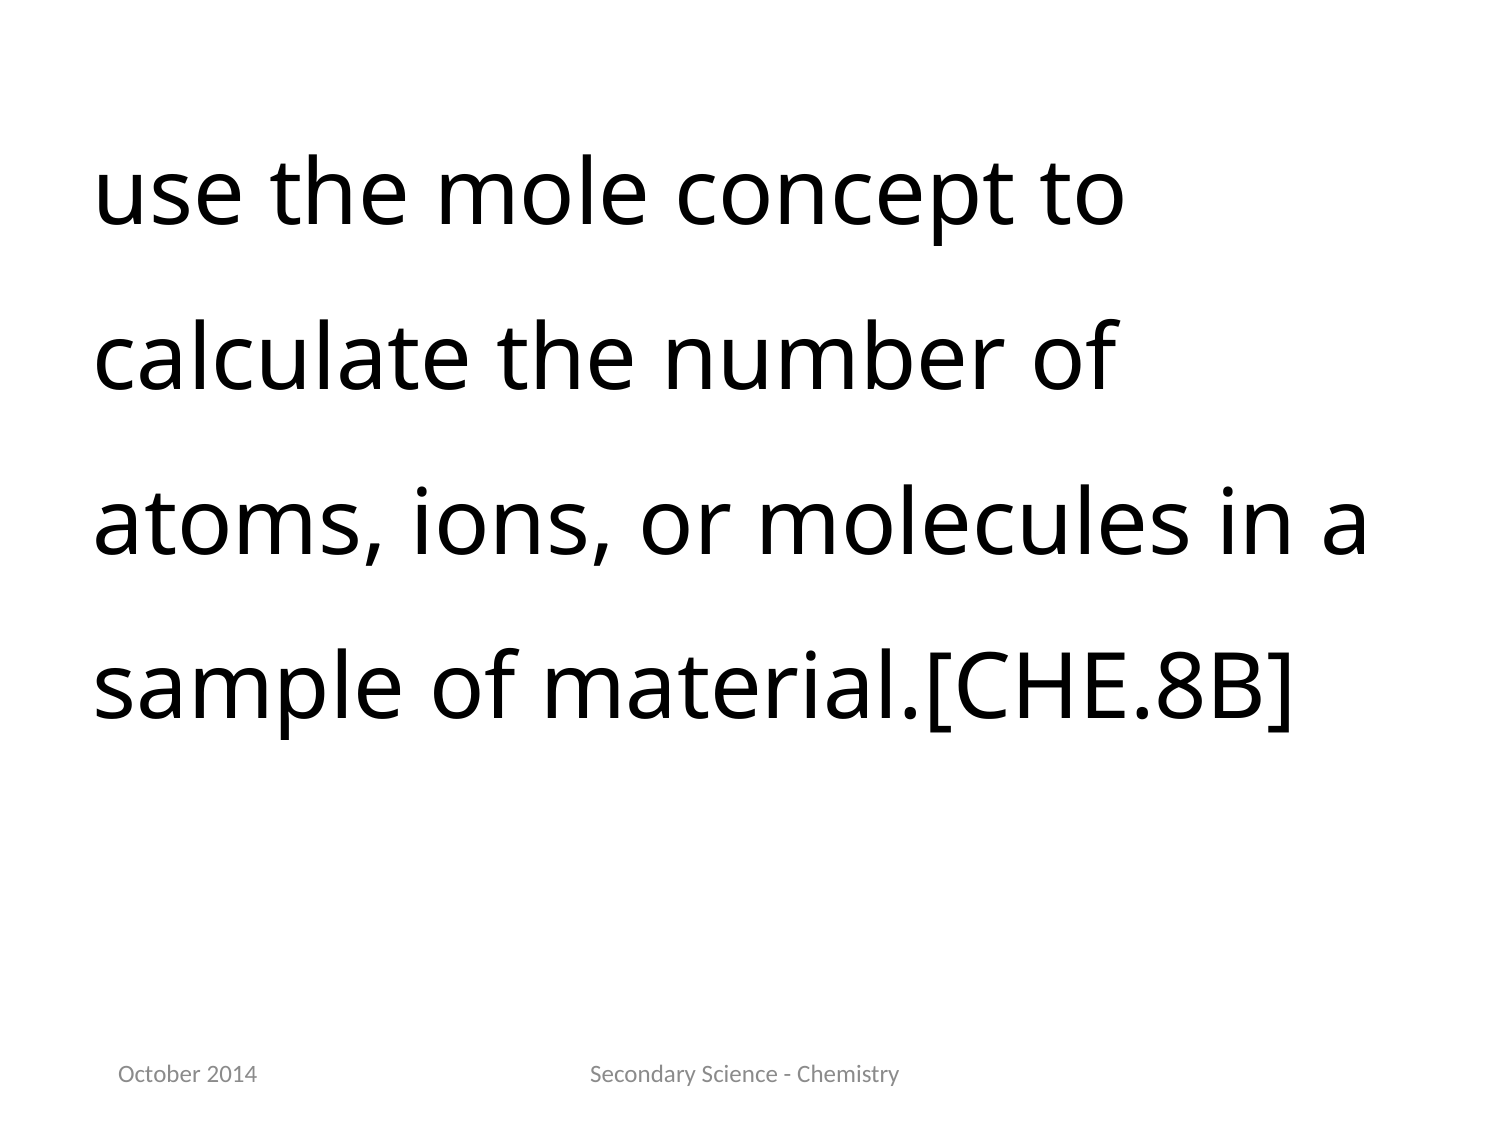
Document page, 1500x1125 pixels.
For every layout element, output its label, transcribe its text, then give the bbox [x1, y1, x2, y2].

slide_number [103, 1042, 441, 1103]
subtitle use the mole concept to calculate the number of atoms, ions, or molecules in a sample of material.[CHE.8B] [78, 70, 1429, 1014]
footer Secondary Science - Chemistry [492, 1042, 999, 1103]
